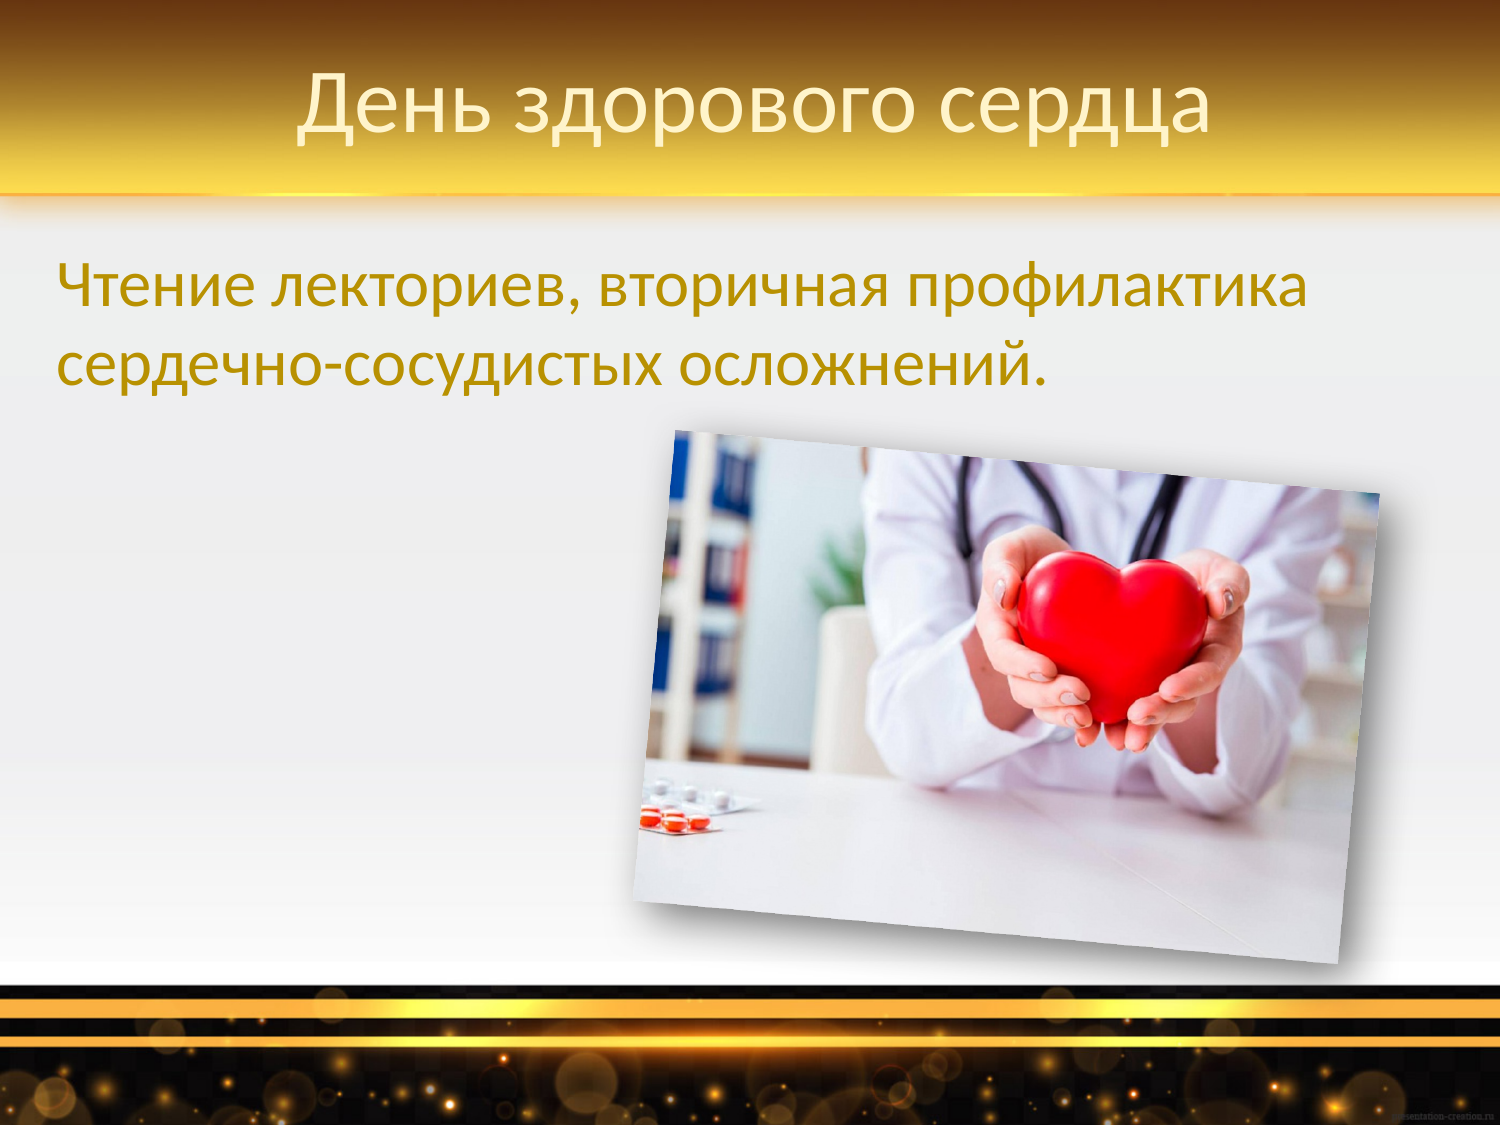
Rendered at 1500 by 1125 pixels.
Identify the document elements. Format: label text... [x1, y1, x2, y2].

list Чтение лекториев, вторичная профилактика сердечно-сосудистых осложнений. [41, 231, 1459, 965]
title День здорового сердца [41, 7, 1471, 185]
picture [0, 0, 1500, 1125]
